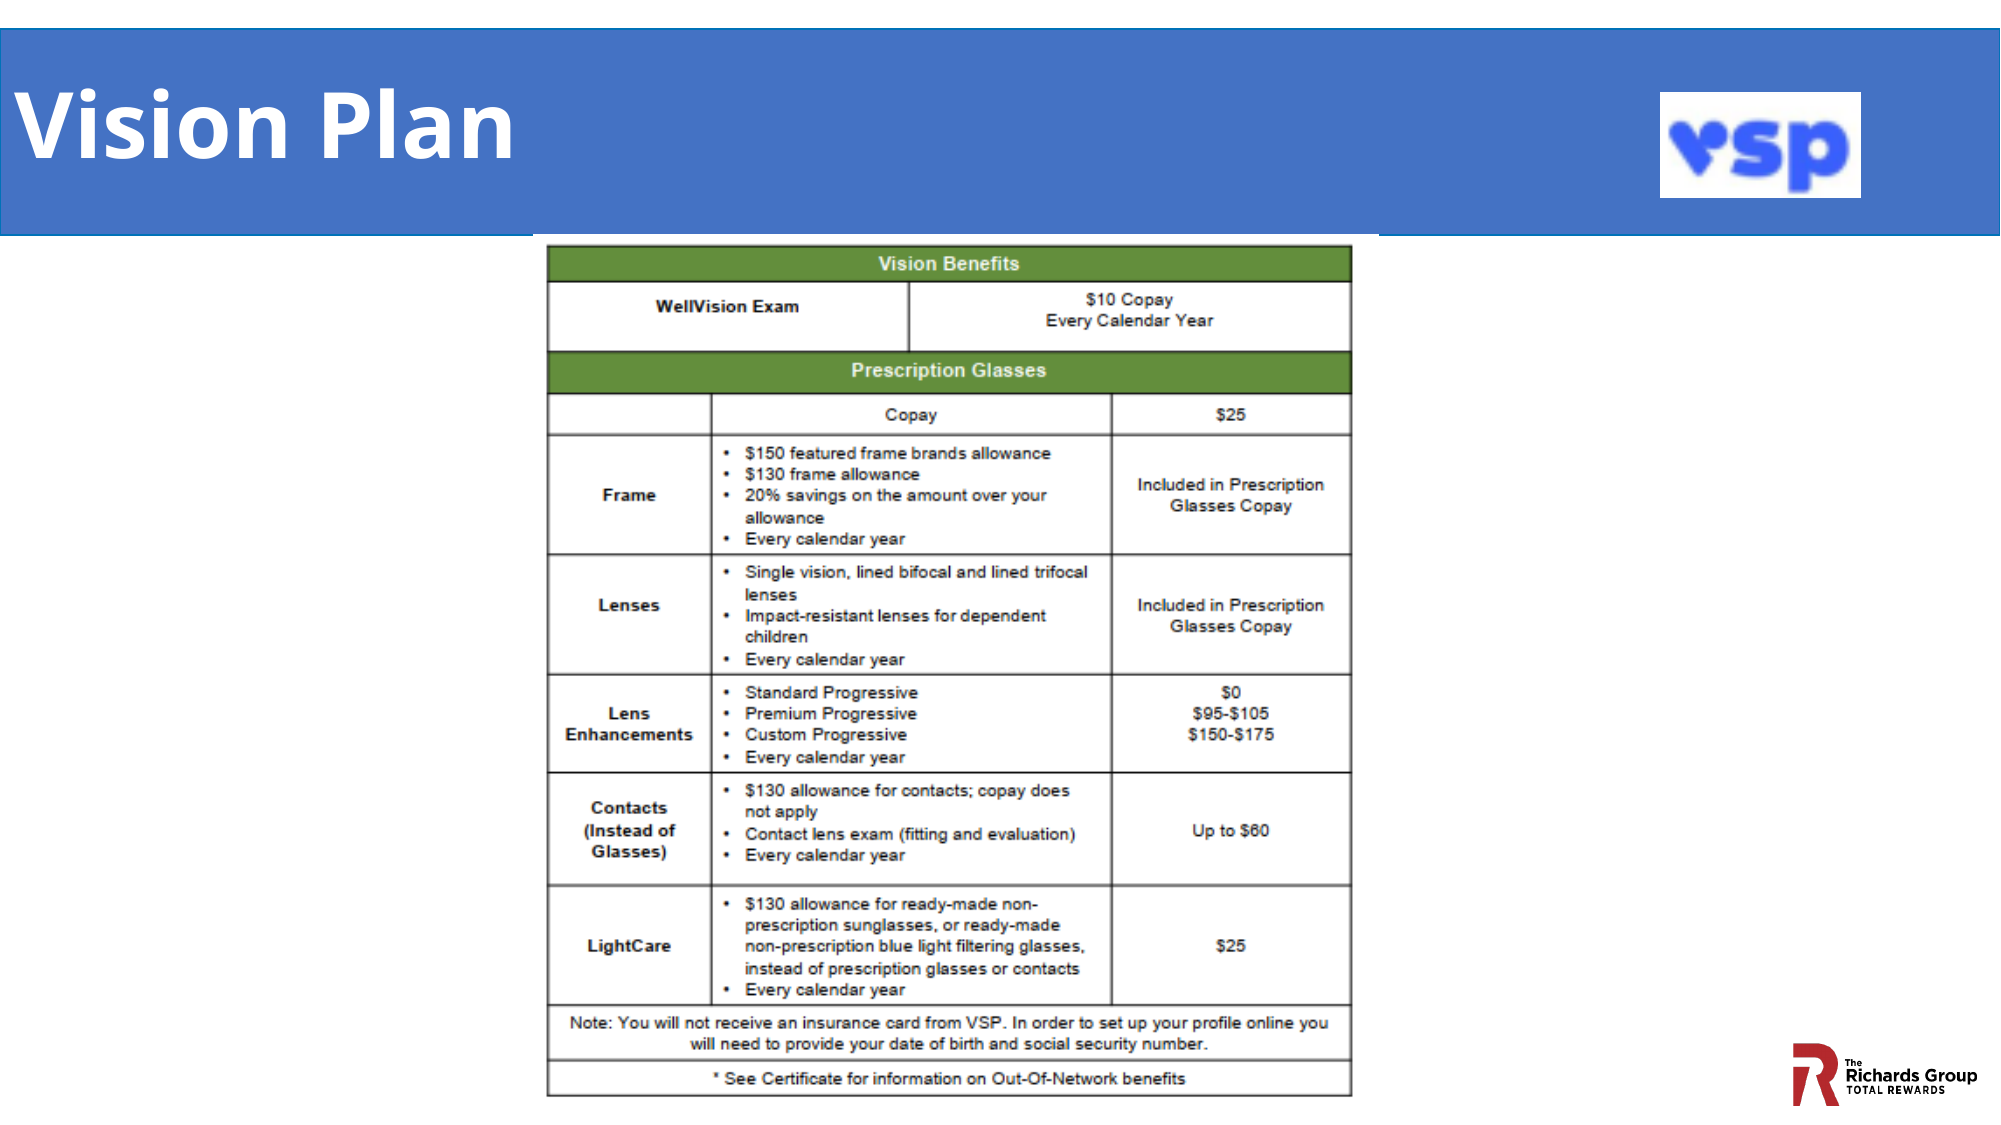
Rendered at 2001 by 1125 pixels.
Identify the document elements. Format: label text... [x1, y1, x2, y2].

picture [533, 234, 1379, 1125]
text_box Vision Plan [0, 59, 1620, 185]
picture [1773, 1029, 1997, 1120]
text_box [0, 28, 2000, 236]
picture [1660, 92, 1861, 198]
